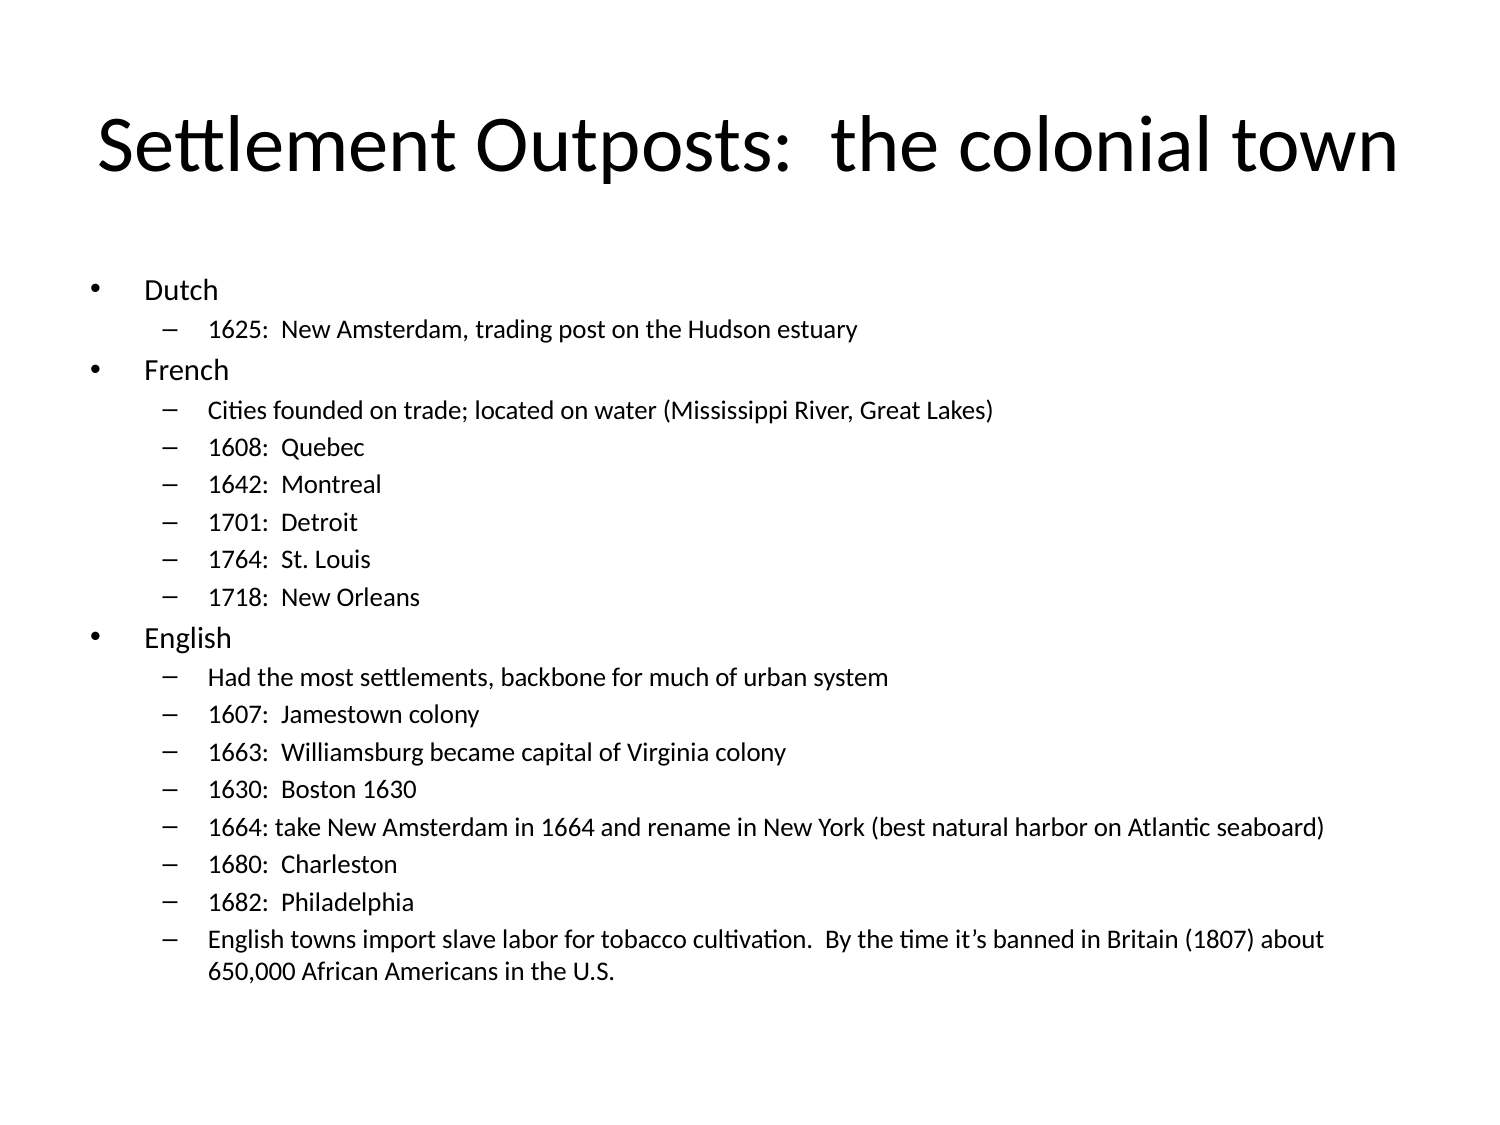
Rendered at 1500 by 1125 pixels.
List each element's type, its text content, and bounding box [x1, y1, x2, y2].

title Settlement Outposts: the colonial town [75, 45, 1425, 233]
list Dutch 1625: New Amsterdam, trading post on the Hudson estuary French Cities founded on trade; located on water (Mississippi River, Great Lakes) 1608: Quebec 1642: Montreal 1701: Detroit 1764: St. Louis 1718: New Orleans English Had the most settlements, backbone for much of urban system 1607: Jamestown colony 1663: Williamsburg became capital of Virginia colony 1630: Boston 1630 1664: take New Amsterdam in 1664 and rename in New York (best natural harbor on Atlantic seaboard) 1680: Charleston 1682: Philadelphia English towns import slave labor for tobacco cultivation. By the time it’s banned in Britain (1807) about 650,000 African Americans in the U.S. [75, 262, 1425, 1005]
